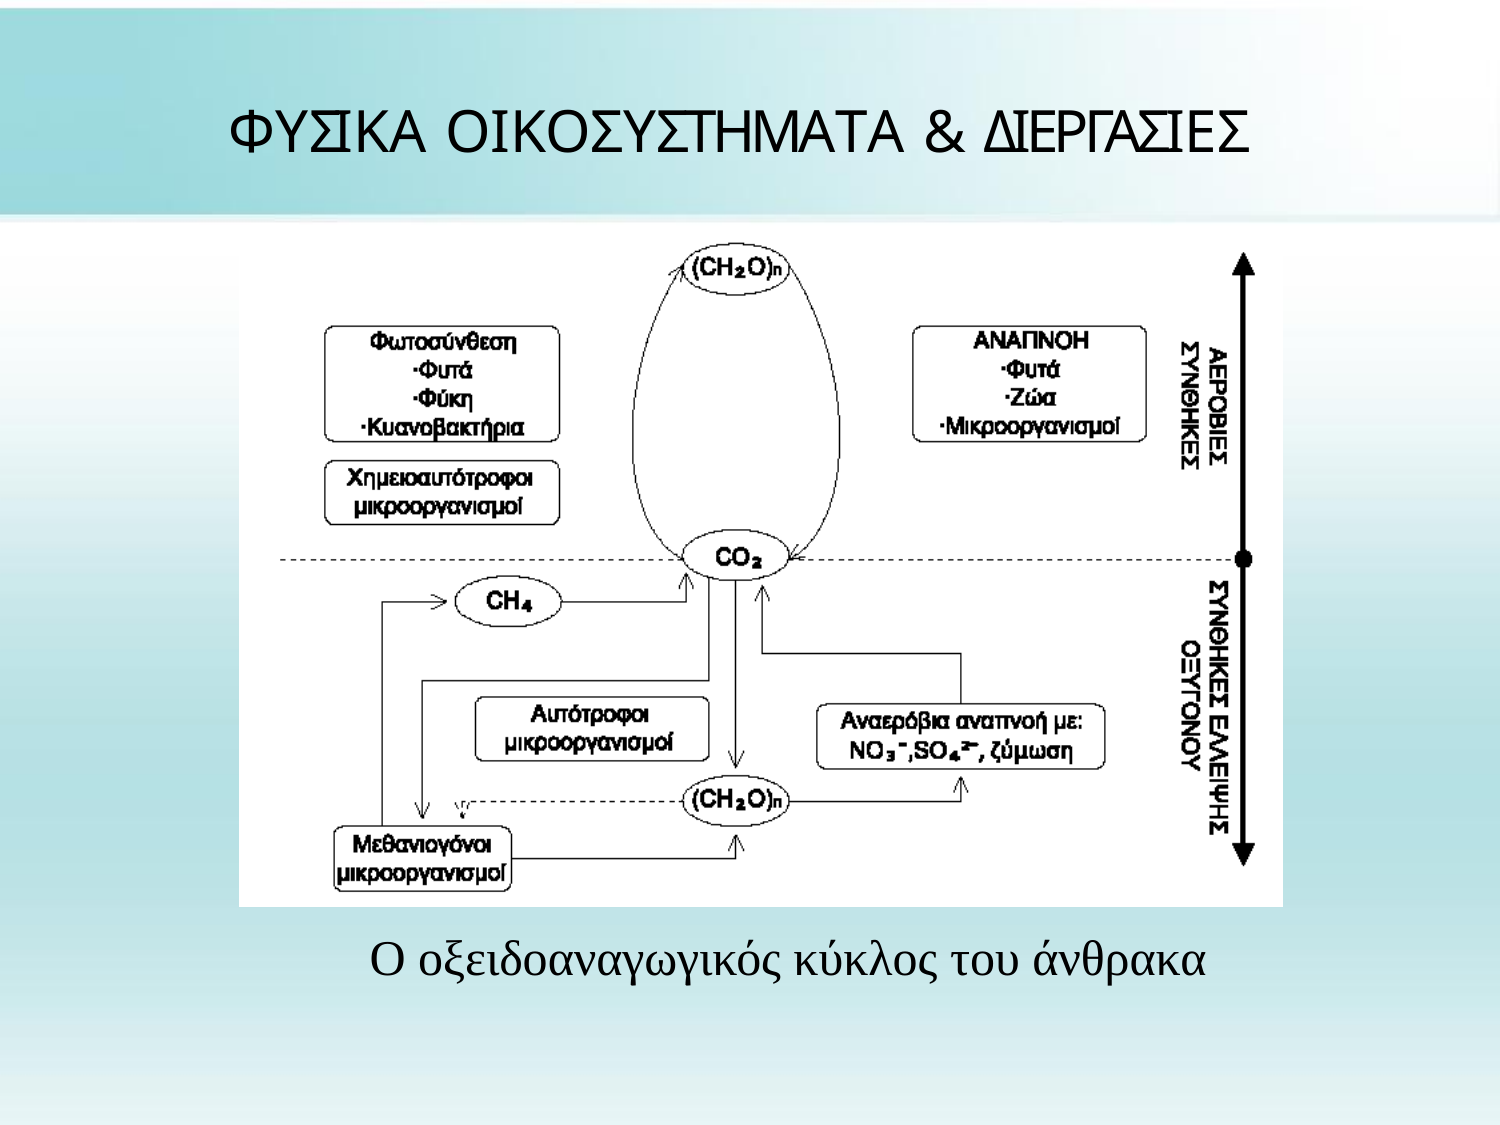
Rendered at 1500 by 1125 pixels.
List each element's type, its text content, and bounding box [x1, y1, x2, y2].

text_box Ο οξειδοαναγωγικός κύκλος του άνθρακα [367, 923, 1212, 986]
title ΦΥΣΙΚΑ ΟΙΚΟΣΥΣΤΗΜΑΤΑ & ΔΙΕΡΓΑΣΙΕΣ [206, 92, 1294, 282]
picture [0, 0, 1500, 1125]
